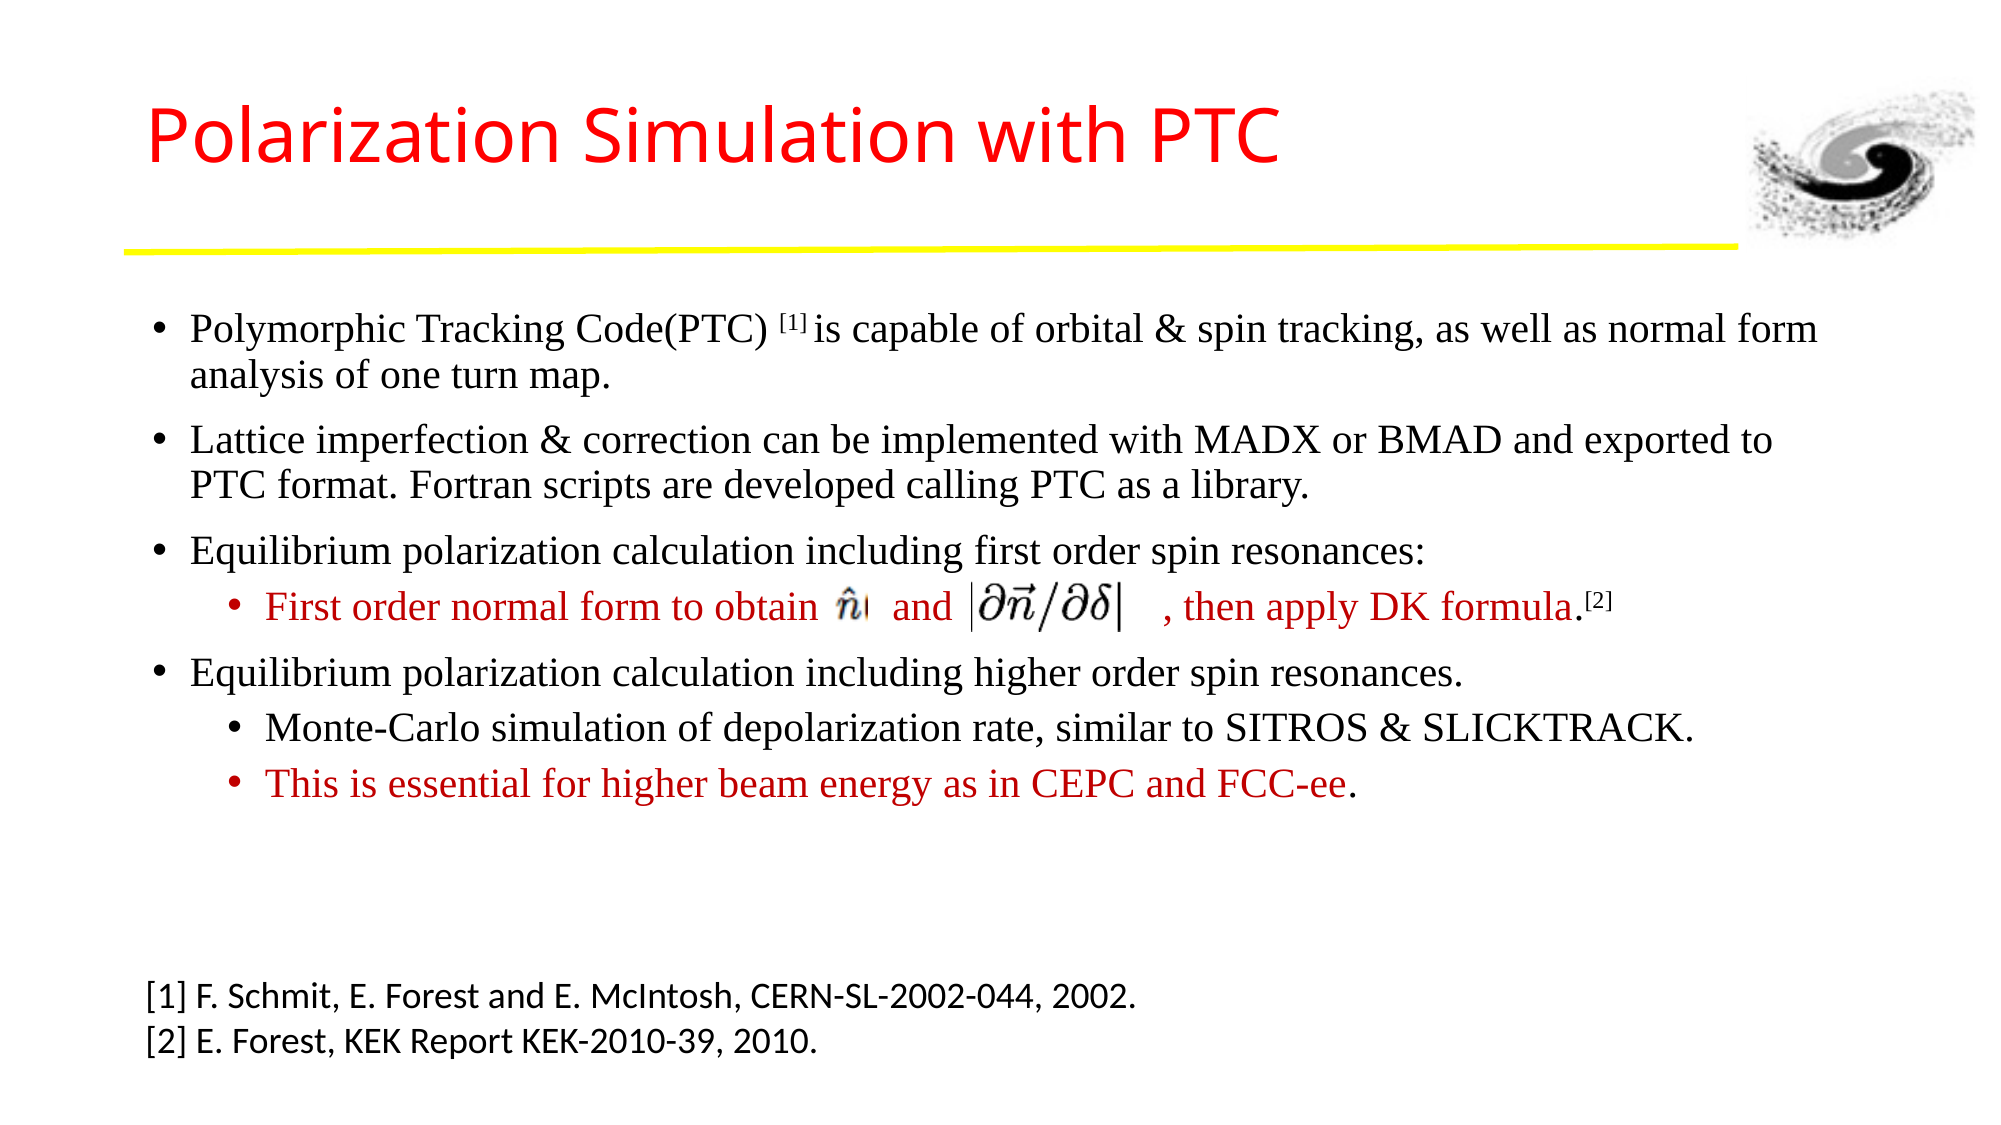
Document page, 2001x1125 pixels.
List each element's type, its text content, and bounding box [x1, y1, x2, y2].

picture [826, 579, 868, 626]
title Polarization Simulation with PTC [130, 29, 1800, 247]
picture [1745, 76, 1980, 253]
text_box [1] F. Schmit, E. Forest and E. McIntosh, CERN-SL-2002-044, 2002. [2] E. Forest, KEK Report KEK-2010-39, 2010. [130, 963, 1661, 1114]
picture [971, 581, 1122, 632]
list Polymorphic Tracking Code(PTC) [1] is capable of orbital & spin tracking, as well as normal form analysis of one turn map. Lattice imperfection & correction can be implemented with MADX or BMAD and exported to PTC format. Fortran scripts are developed calling PTC as a library. Equilibrium polarization calculation including first order spin resonances: First order normal form to obtain and , then apply DK formula.[2] Equilibrium polarization calculation including higher order spin resonances. Monte-Carlo simulation of depolarization rate, similar to SITROS & SLICKTRACK. This is essential for higher beam energy as in CEPC and FCC-ee. [137, 299, 1863, 1014]
